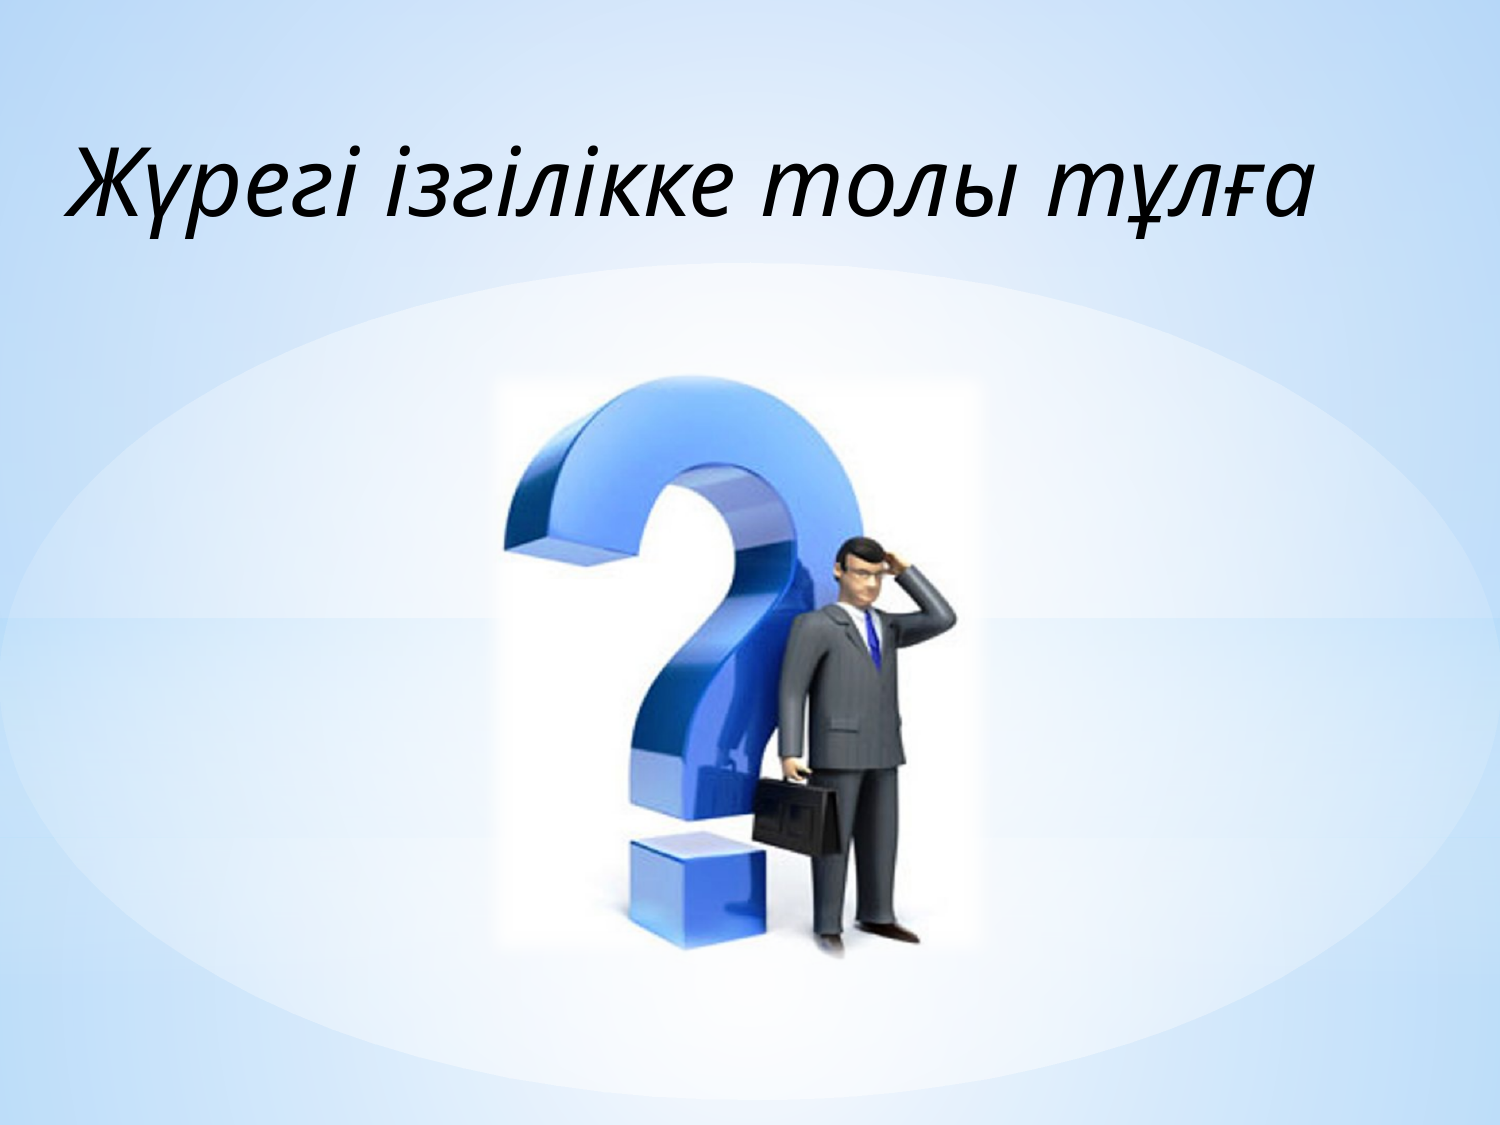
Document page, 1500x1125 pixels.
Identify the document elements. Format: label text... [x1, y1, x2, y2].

picture [477, 361, 999, 966]
title Жүрегі ізгілікке толы тұлға [53, 113, 1447, 302]
